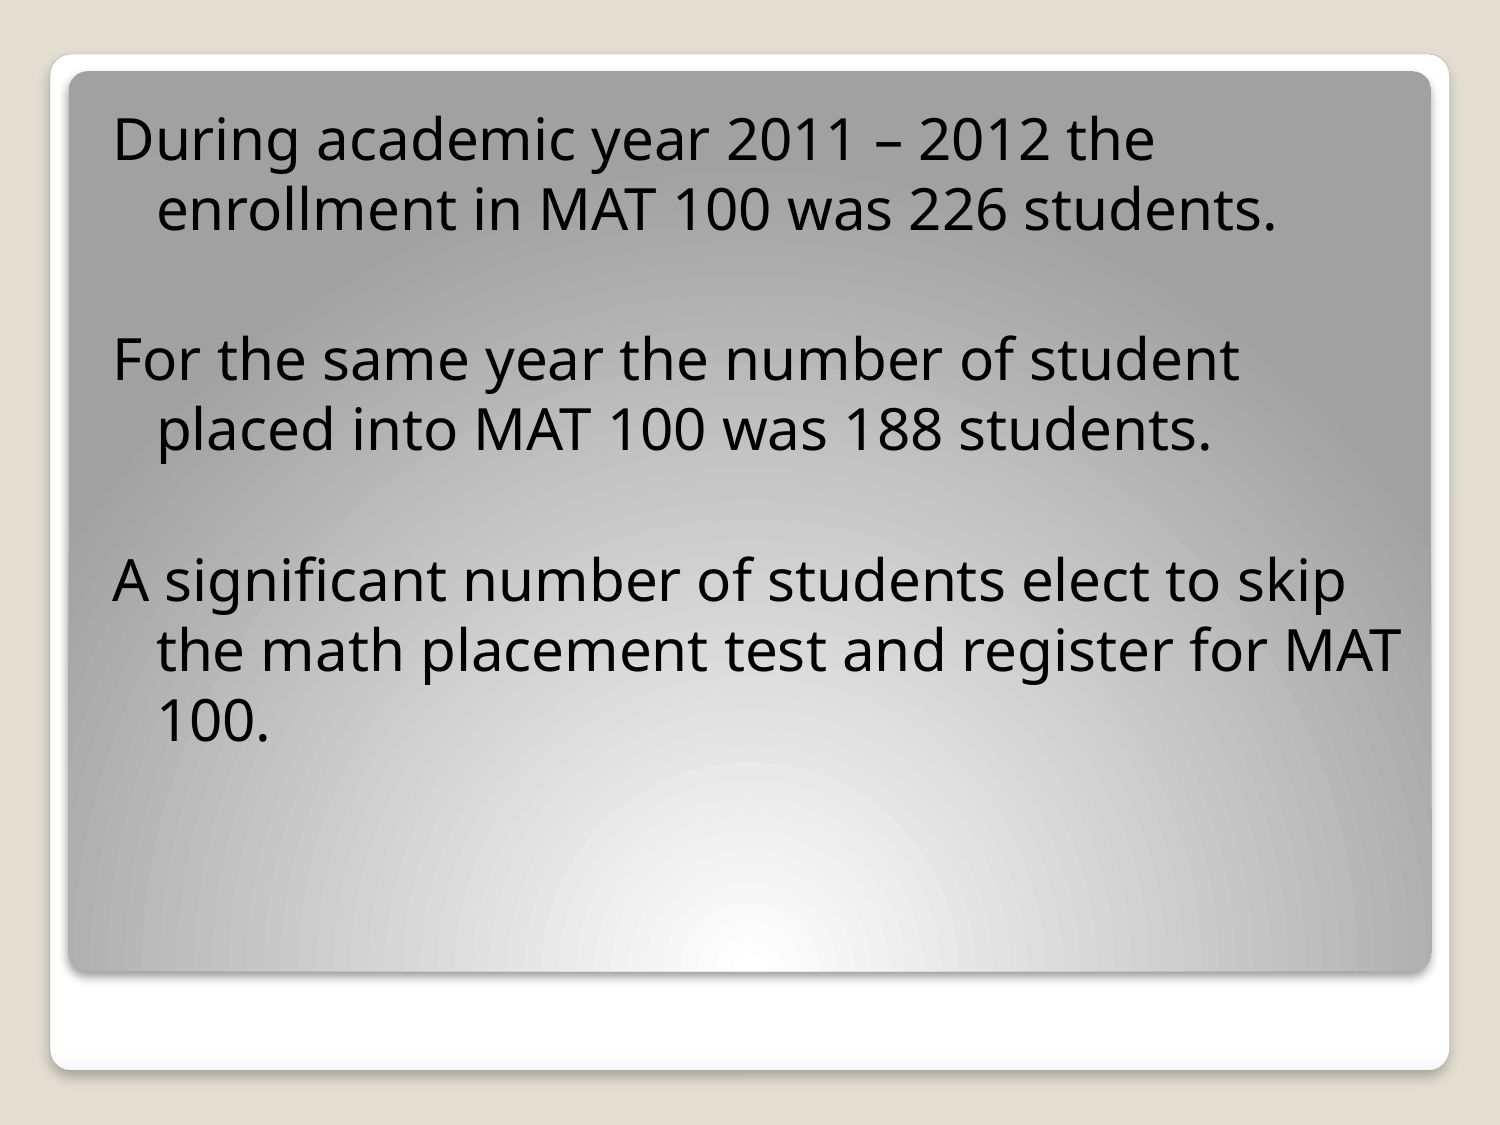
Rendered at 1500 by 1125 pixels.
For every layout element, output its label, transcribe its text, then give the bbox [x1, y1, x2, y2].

list During academic year 2011 – 2012 the enrollment in MAT 100 was 226 students. For the same year the number of student placed into MAT 100 was 188 students. A significant number of students elect to skip the math placement test and register for MAT 100. [82, 86, 1425, 774]
